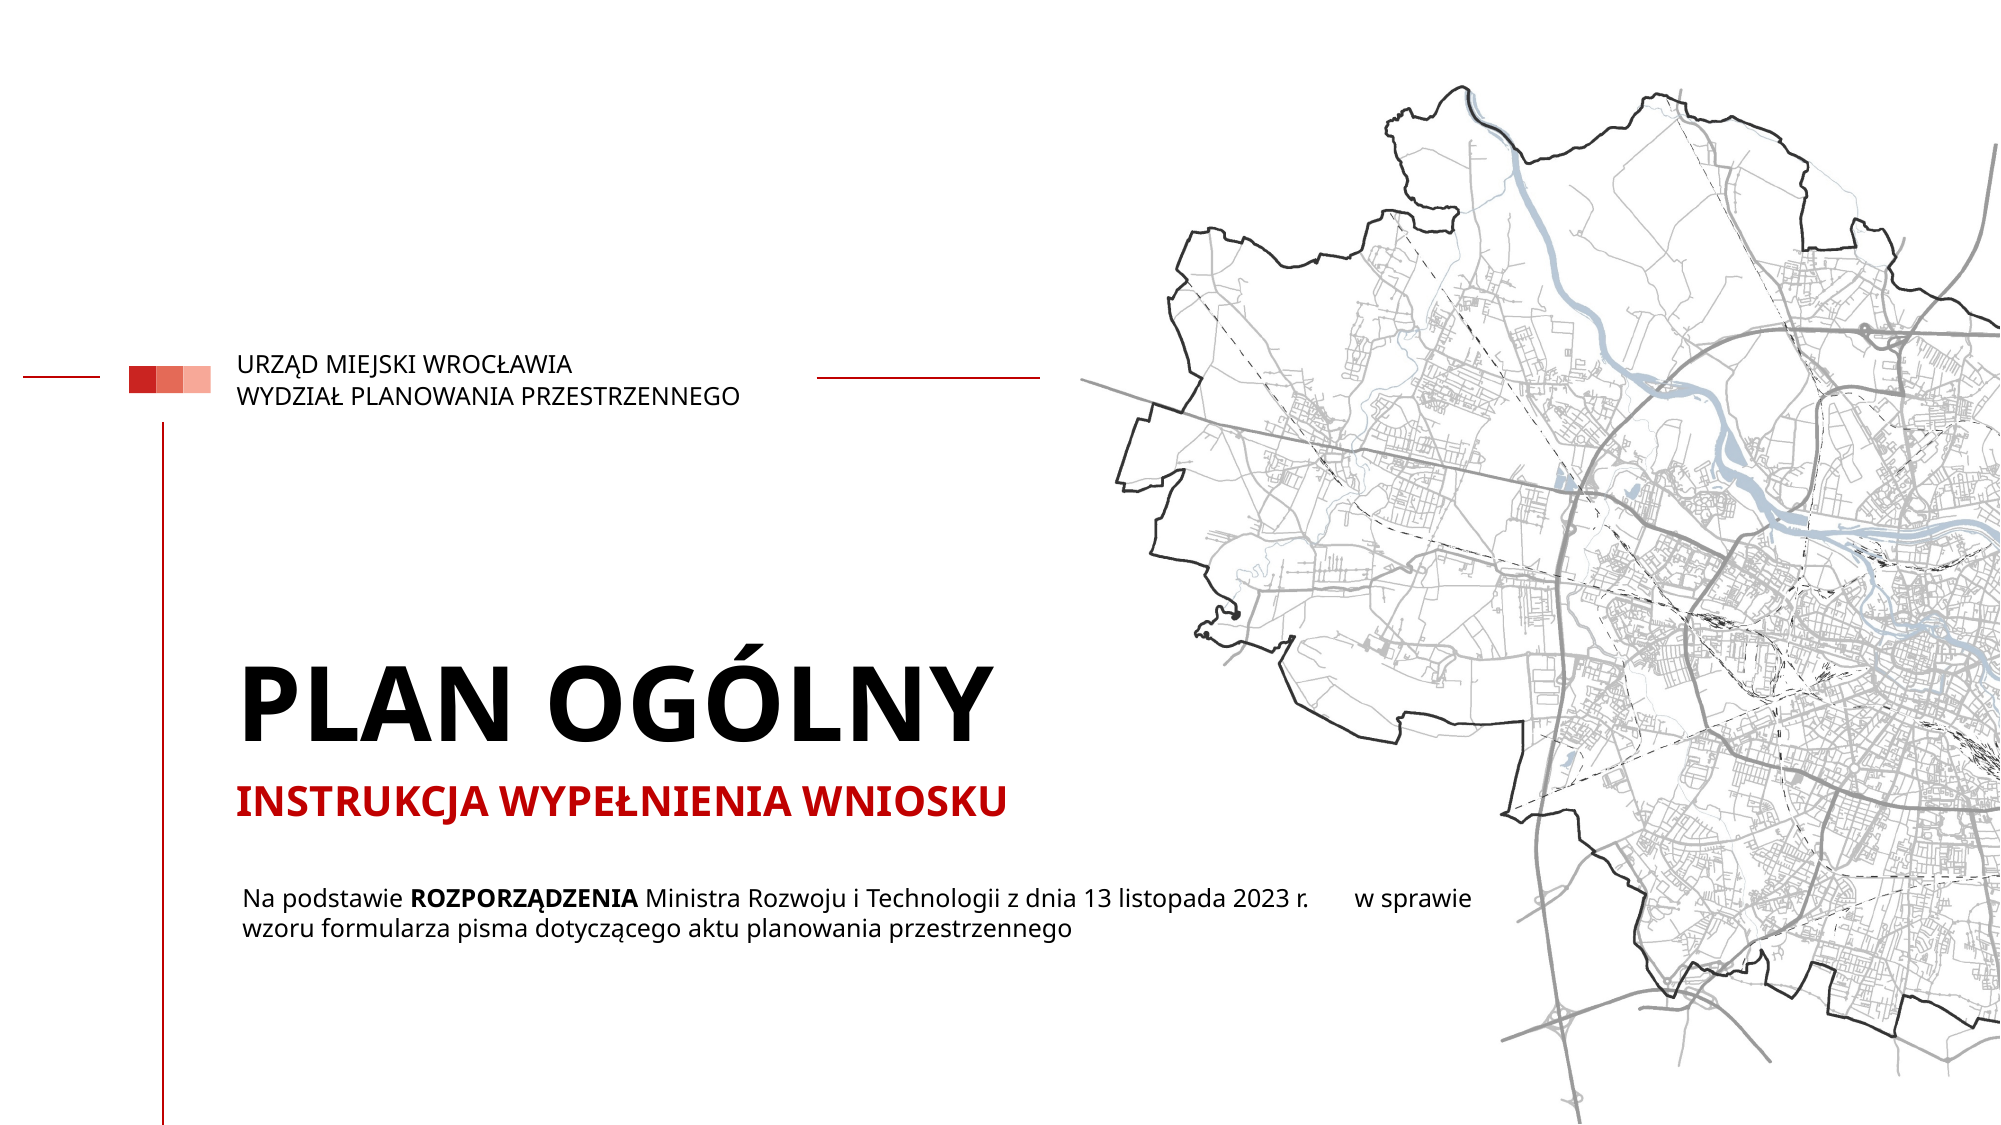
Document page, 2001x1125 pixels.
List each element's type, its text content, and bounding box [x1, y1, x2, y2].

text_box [129, 366, 211, 394]
text_box Na podstawie ROZPORZĄDZENIA Ministra Rozwoju i Technologii z dnia 13 listopada 2023 r. w sprawie wzoru formularza pisma dotyczącego aktu planowania przestrzennego [227, 875, 1080, 951]
picture [1080, 71, 2000, 1124]
text_box URZĄD MIEJSKI WROCŁAWIA [221, 341, 856, 386]
text_box WYDZIAŁ PLANOWANIA PRZESTRZENNEGO [221, 386, 856, 418]
text_box PLAN OGÓLNY INSTRUKCJA WYPEŁNIENIA WNIOSKU [221, 629, 1080, 832]
